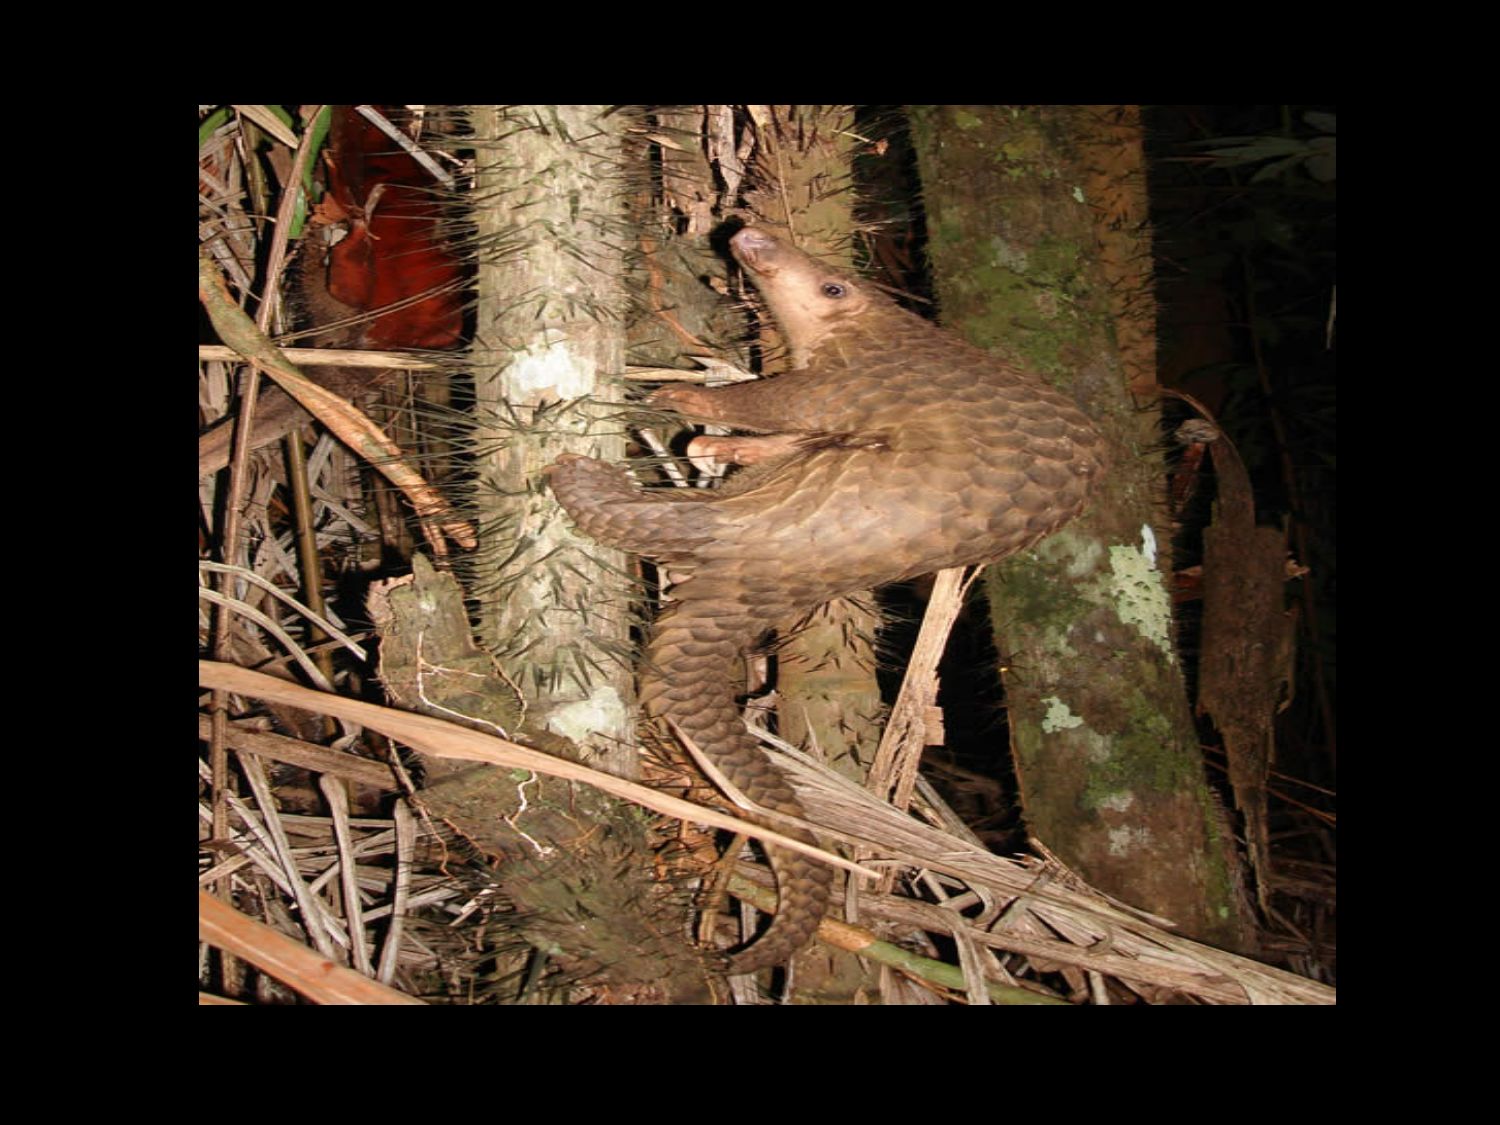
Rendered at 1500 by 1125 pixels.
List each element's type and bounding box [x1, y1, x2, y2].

list [198, 105, 1337, 1006]
